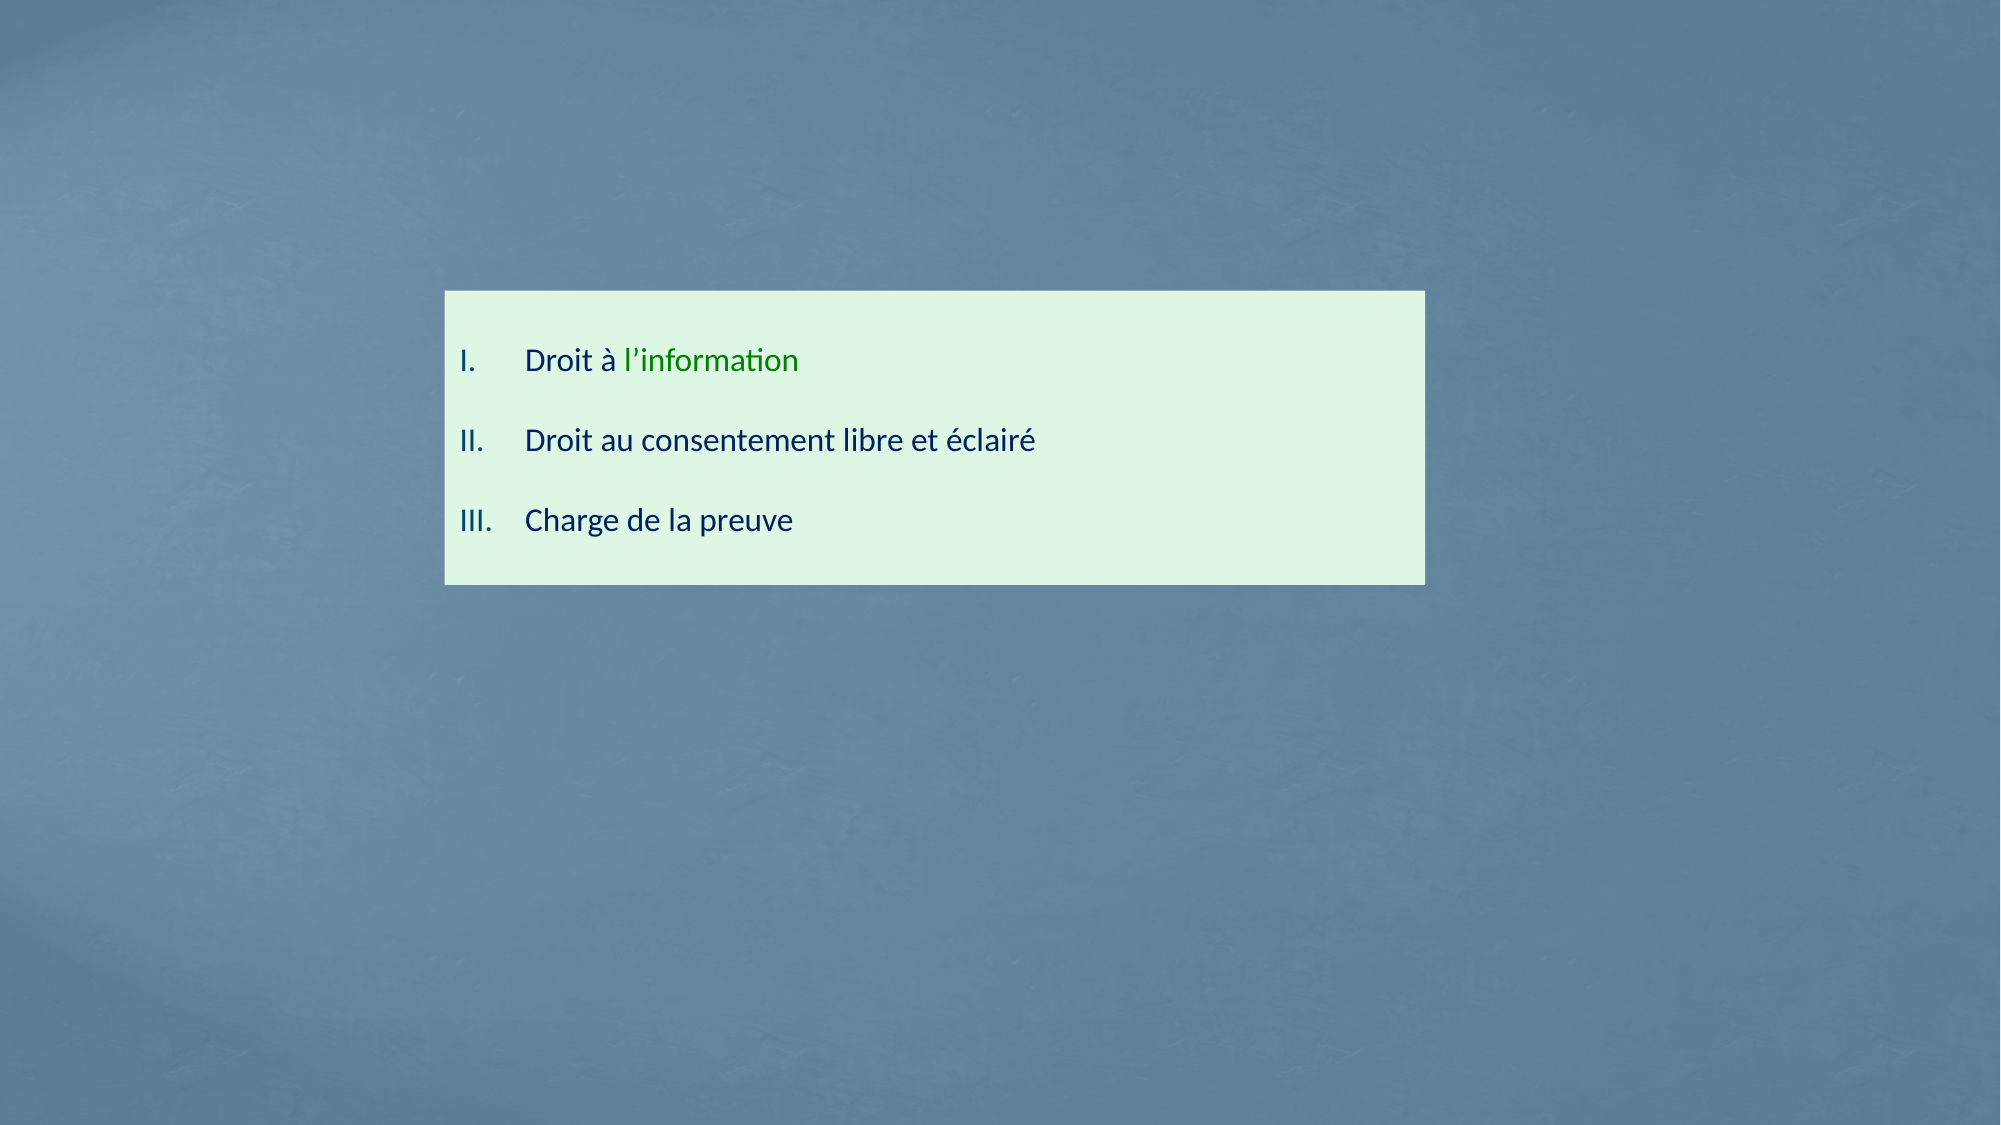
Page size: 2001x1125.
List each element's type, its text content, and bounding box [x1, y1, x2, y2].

text_box Droit à l’information Droit au consentement libre et éclairé Charge de la preuve [444, 290, 1426, 585]
